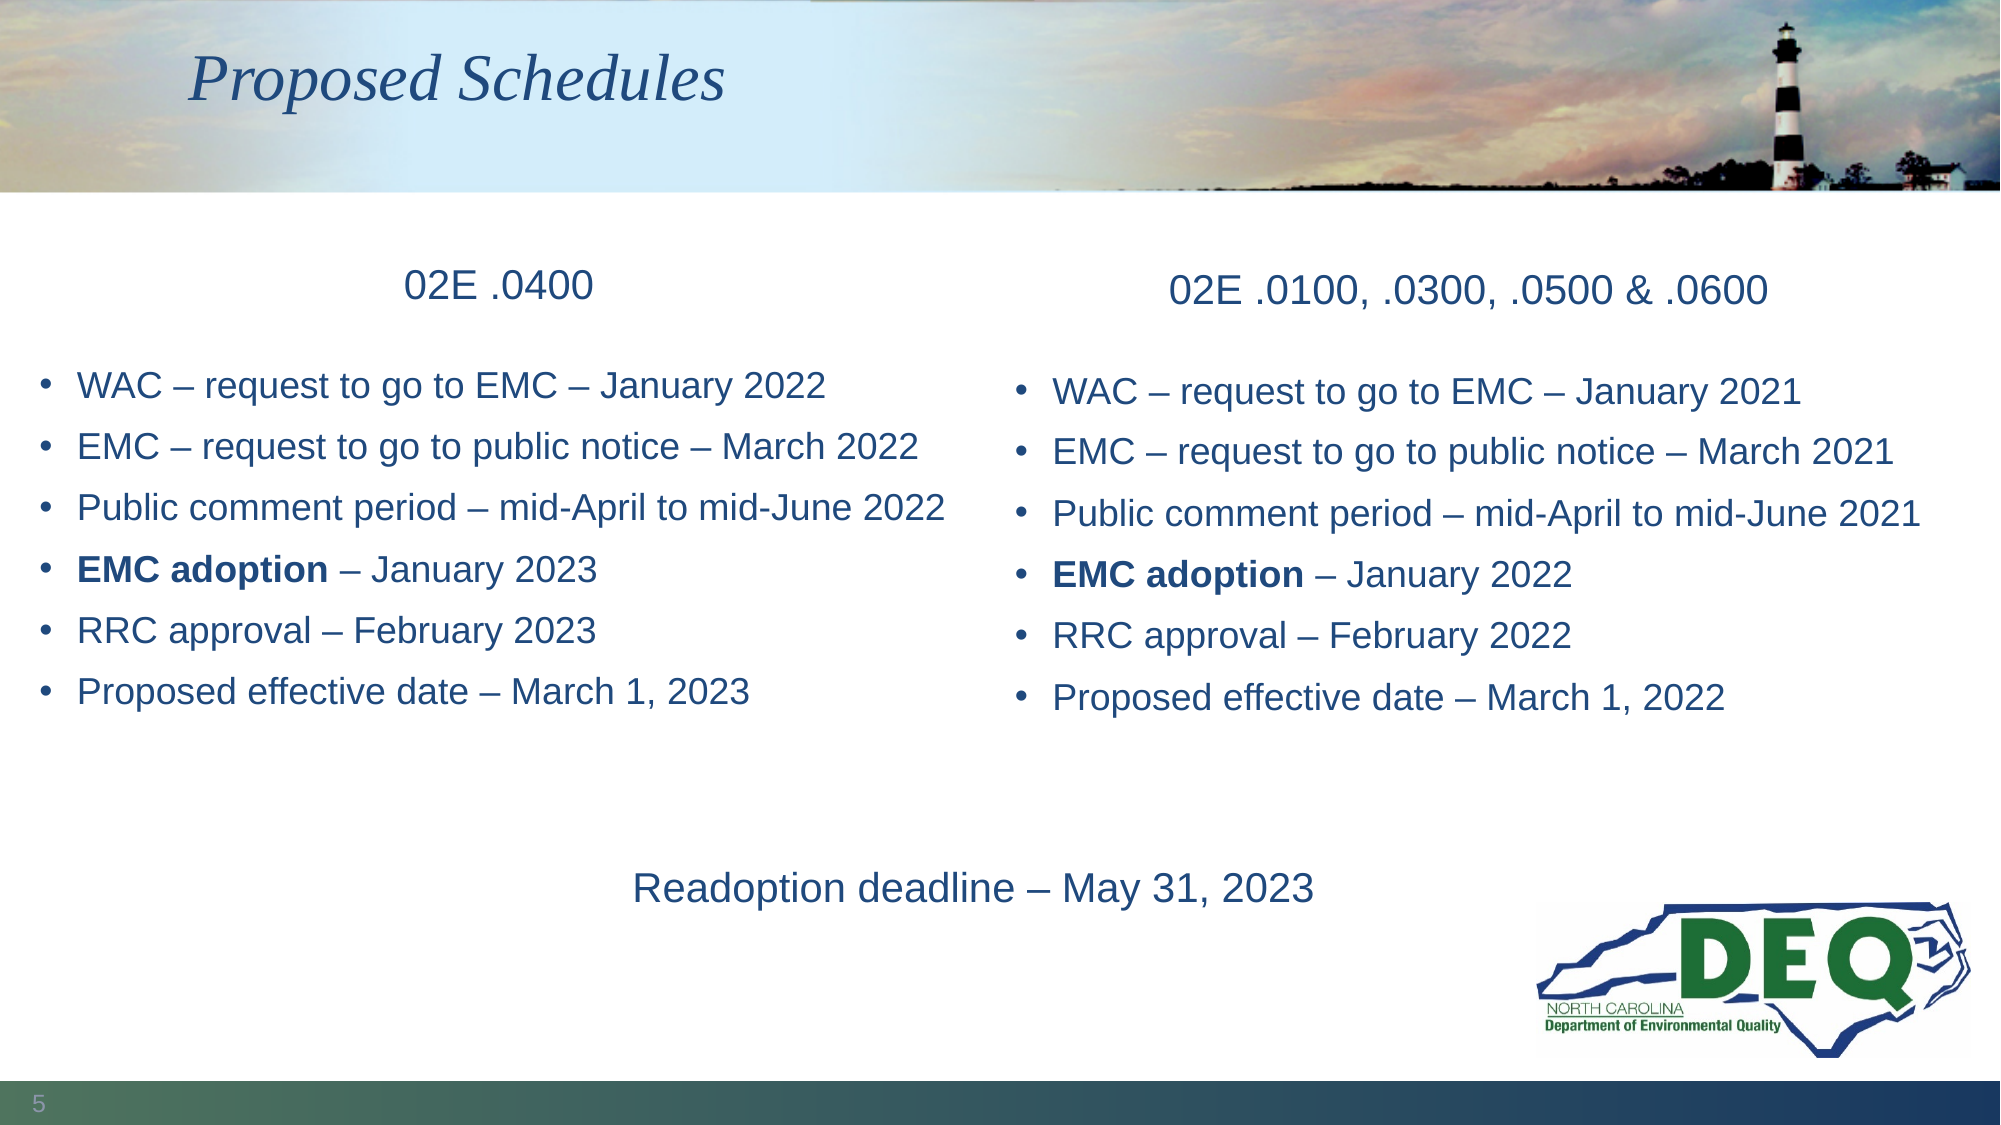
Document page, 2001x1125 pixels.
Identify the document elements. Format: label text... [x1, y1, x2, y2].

text_box 02E .0100, .0300, .0500 & .0600 WAC – request to go to EMC – January 2021 EMC – request to go to public notice – March 2021 Public comment period – mid-April to mid-June 2021 EMC adoption – January 2022 RRC approval – February 2022 Proposed effective date – March 1, 2022 [999, 250, 1950, 762]
title Proposed Schedules [173, 33, 1202, 126]
text_box Readoption deadline – May 31, 2023 [617, 853, 1330, 919]
picture [0, 0, 2000, 219]
picture [1536, 902, 1971, 1058]
slide_number 5 [17, 1091, 468, 1114]
list 02E .0400 WAC – request to go to EMC – January 2022 EMC – request to go to public notice – March 2022 Public comment period – mid-April to mid-June 2022 EMC adoption – January 2023 RRC approval – February 2023 Proposed effective date – March 1, 2023 [24, 244, 974, 762]
